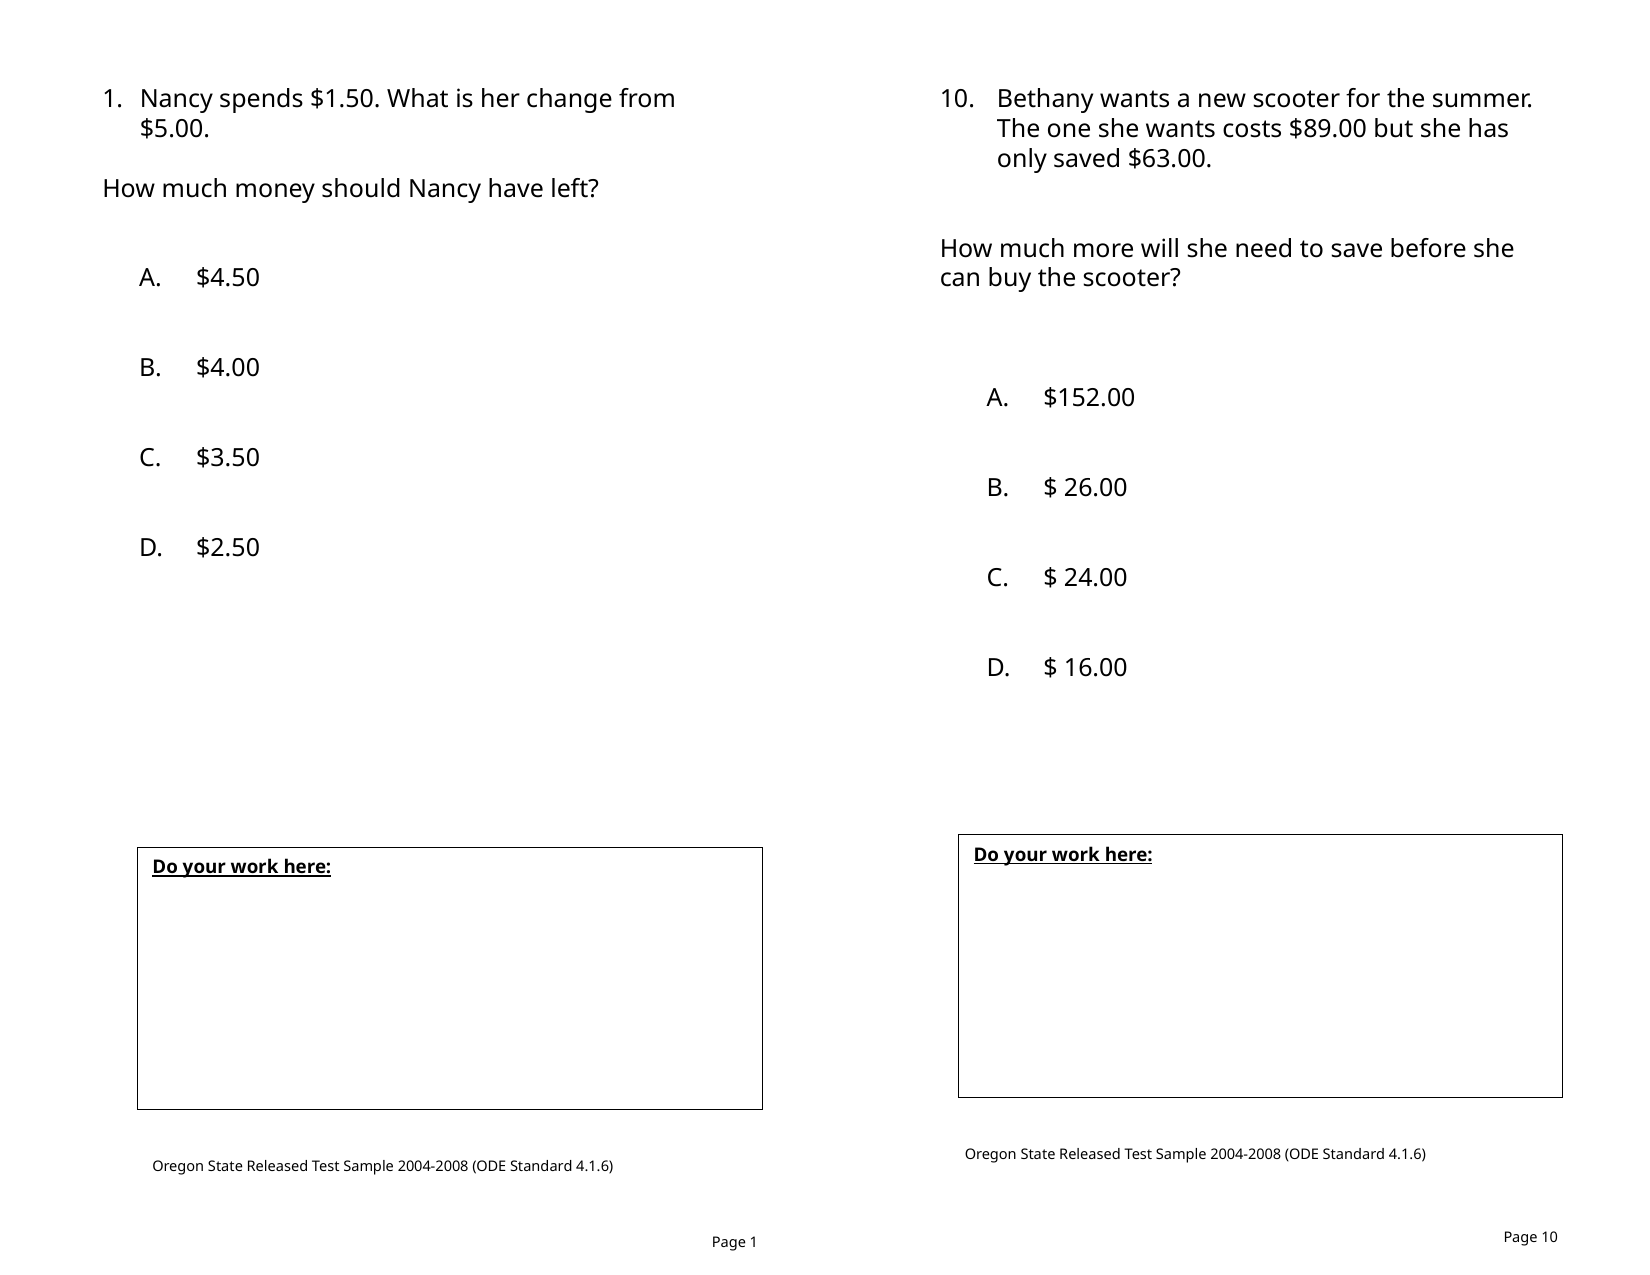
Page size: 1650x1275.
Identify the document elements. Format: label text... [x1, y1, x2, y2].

text_box Oregon State Released Test Sample 2004-2008 (ODE Standard 4.1.6) [949, 1137, 1550, 1170]
text_box Oregon State Released Test Sample 2004-2008 (ODE Standard 4.1.6) [137, 1149, 775, 1183]
text_box Page 1 [650, 1225, 773, 1270]
text_box Page 10 [1449, 1221, 1573, 1266]
text_box Nancy spends $1.50. What is her change from $5.00. How much money should Nancy have left? $4.50 $4.00 $3.50 $2.50 [87, 74, 725, 569]
text_box Do your work here: [137, 847, 763, 1110]
text_box Do your work here: [958, 834, 1563, 1098]
text_box Bethany wants a new scooter for the summer. The one she wants costs $89.00 but she has only saved $63.00. How much more will she need to save before she can buy the scooter? $152.00 $ 26.00 $ 24.00 $ 16.00 [924, 74, 1563, 689]
